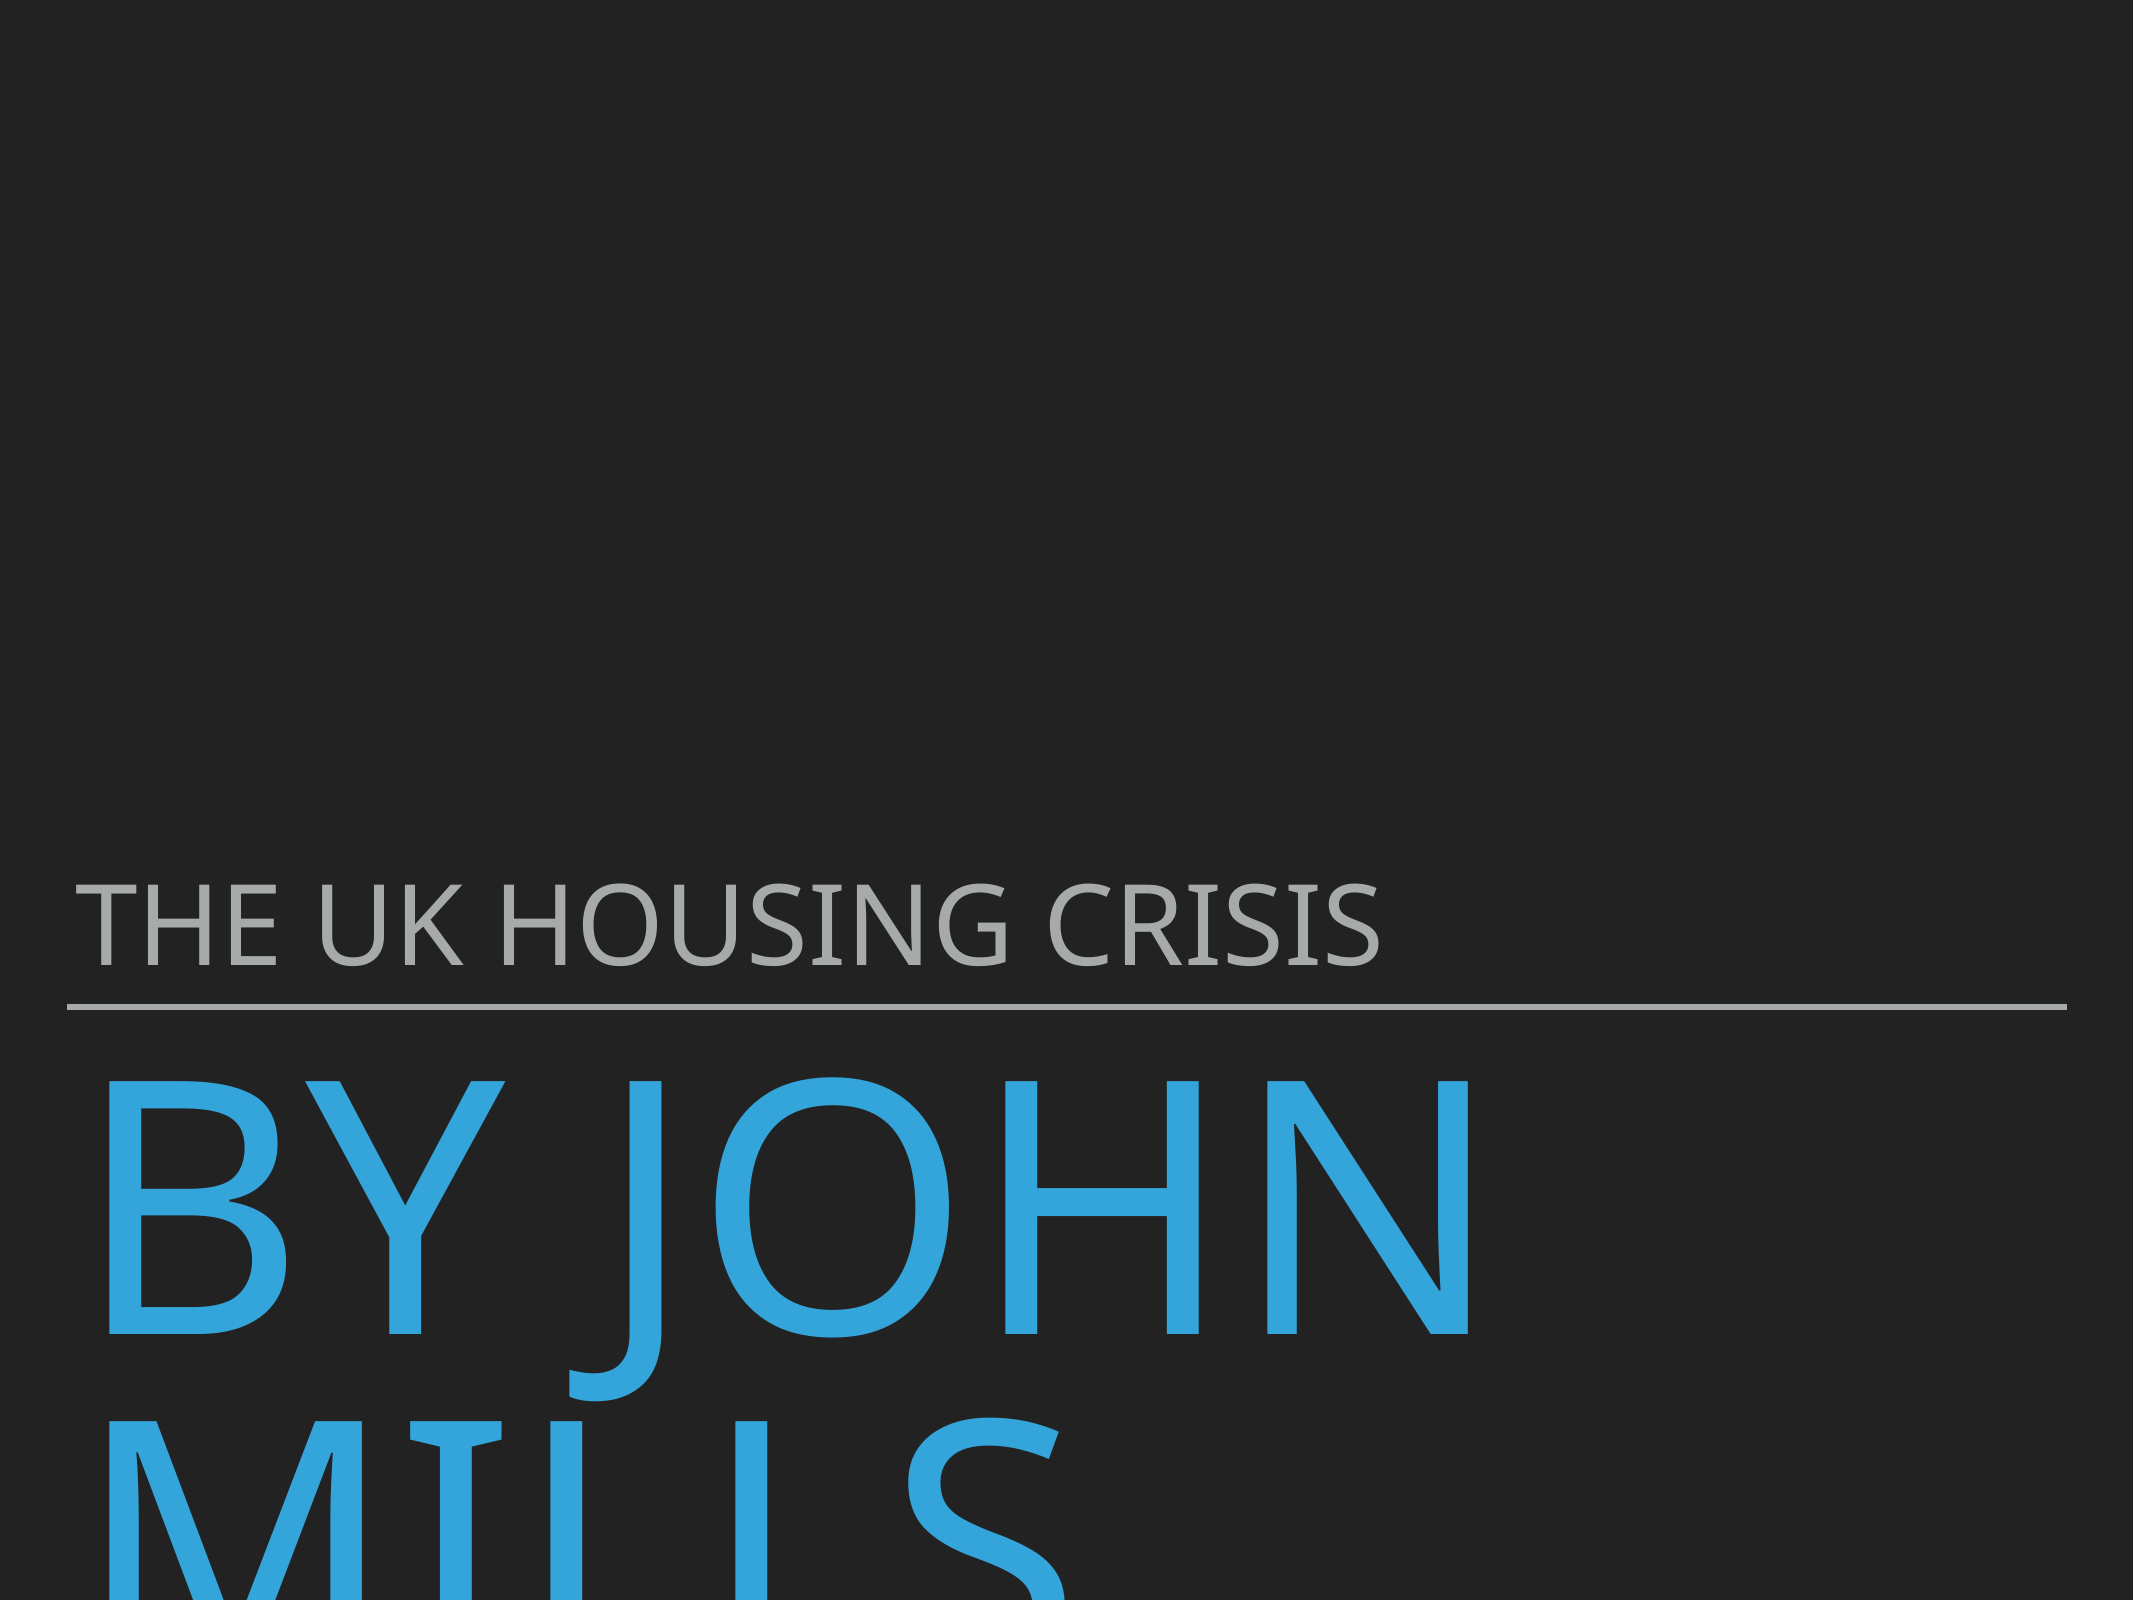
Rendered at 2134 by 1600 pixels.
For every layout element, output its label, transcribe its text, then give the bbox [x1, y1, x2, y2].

title BY JOHN MILLS [66, 1053, 2068, 1499]
subtitle the uk housing crisis [66, 699, 2068, 997]
